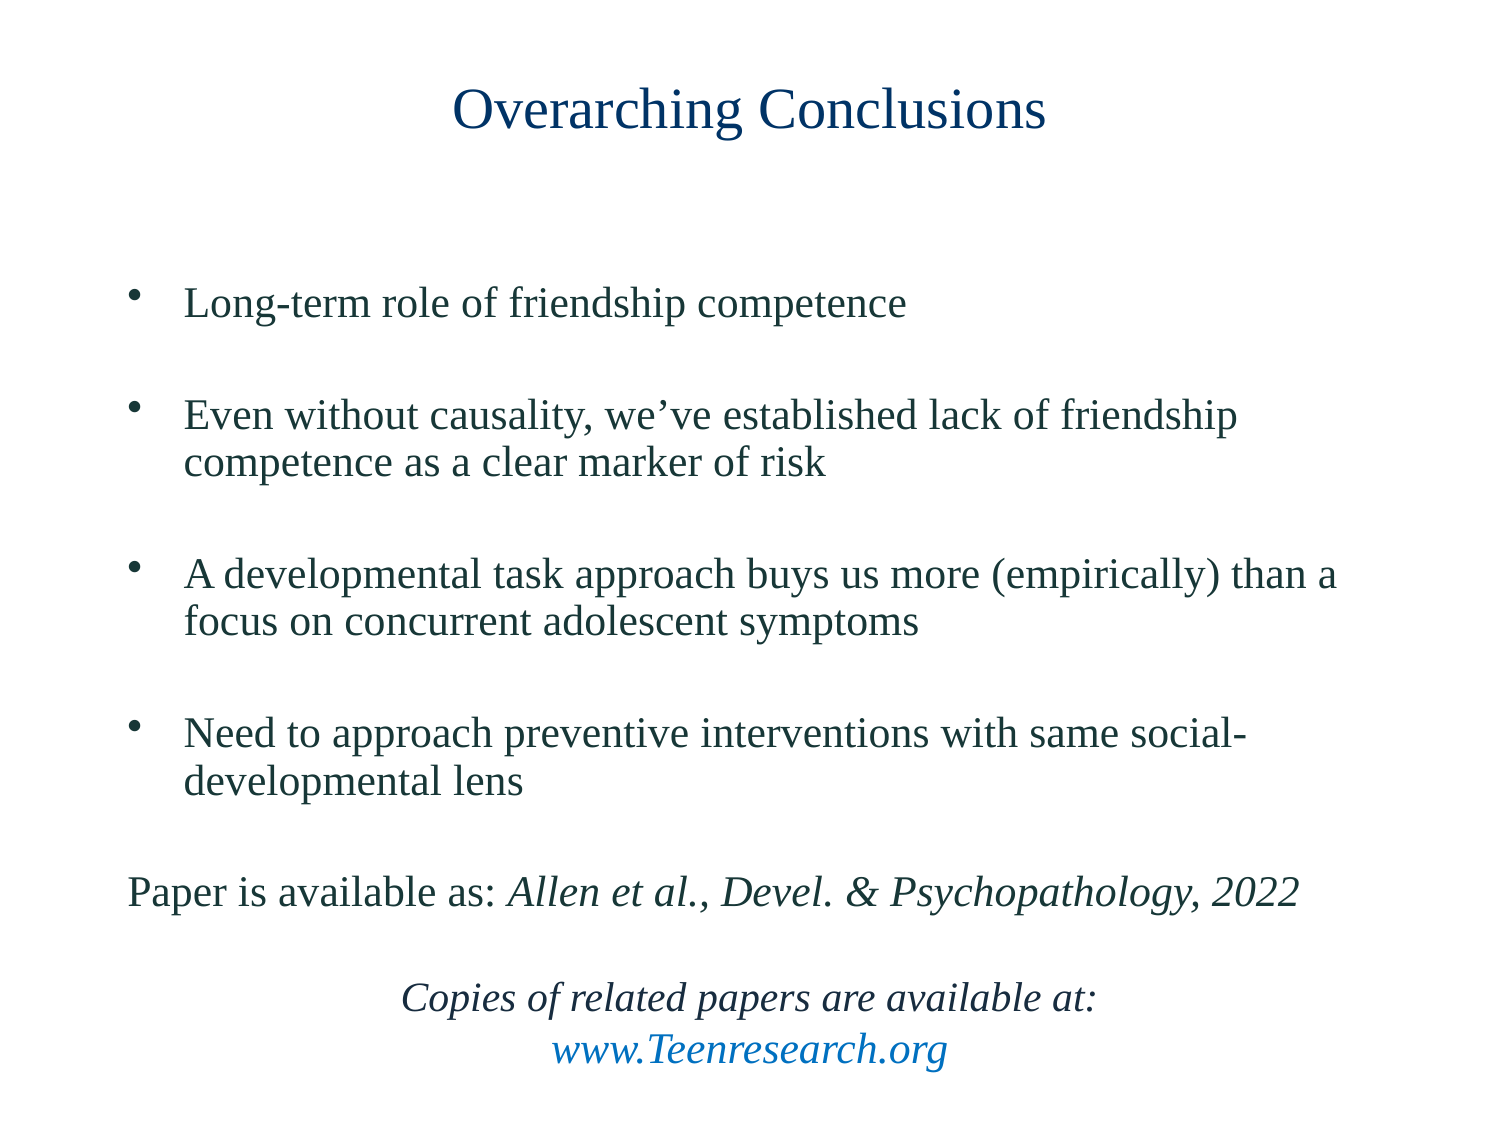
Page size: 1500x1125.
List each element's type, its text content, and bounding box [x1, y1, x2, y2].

text_box Copies of related papers are available at: www.Teenresearch.org [233, 962, 1267, 1080]
text_box Long-term role of friendship competence Even without causality, we’ve established lack of friendship competence as a clear marker of risk A developmental task approach buys us more (empirically) than a focus on concurrent adolescent symptoms Need to approach preventive interventions with same social-developmental lens Paper is available as: Allen et al., Devel. & Psychopathology, 2022 [112, 272, 1388, 1022]
title Overarching Conclusions [75, 62, 1425, 288]
